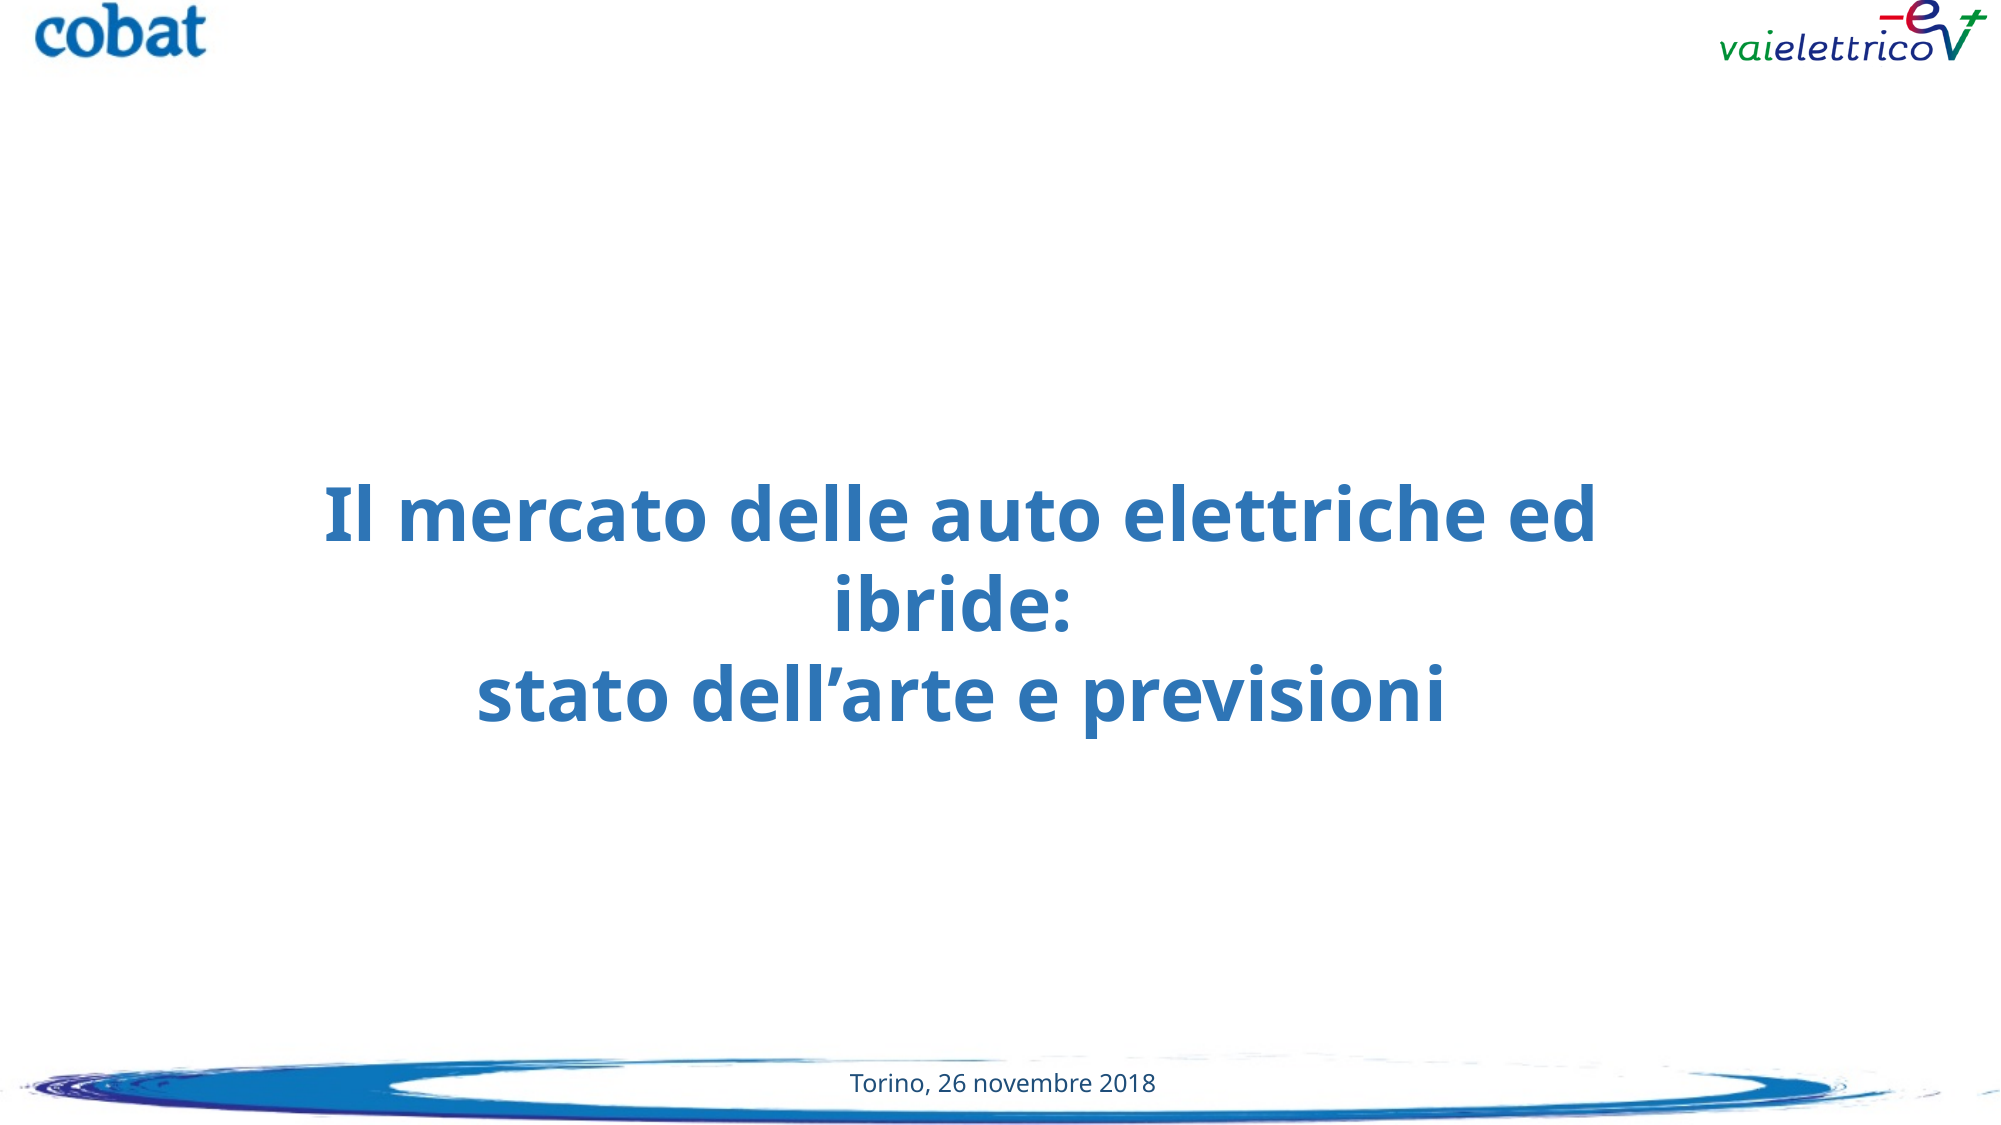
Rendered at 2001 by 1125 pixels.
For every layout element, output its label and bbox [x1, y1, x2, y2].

picture [1718, 0, 1988, 72]
text_box [0, 0, 2000, 1125]
